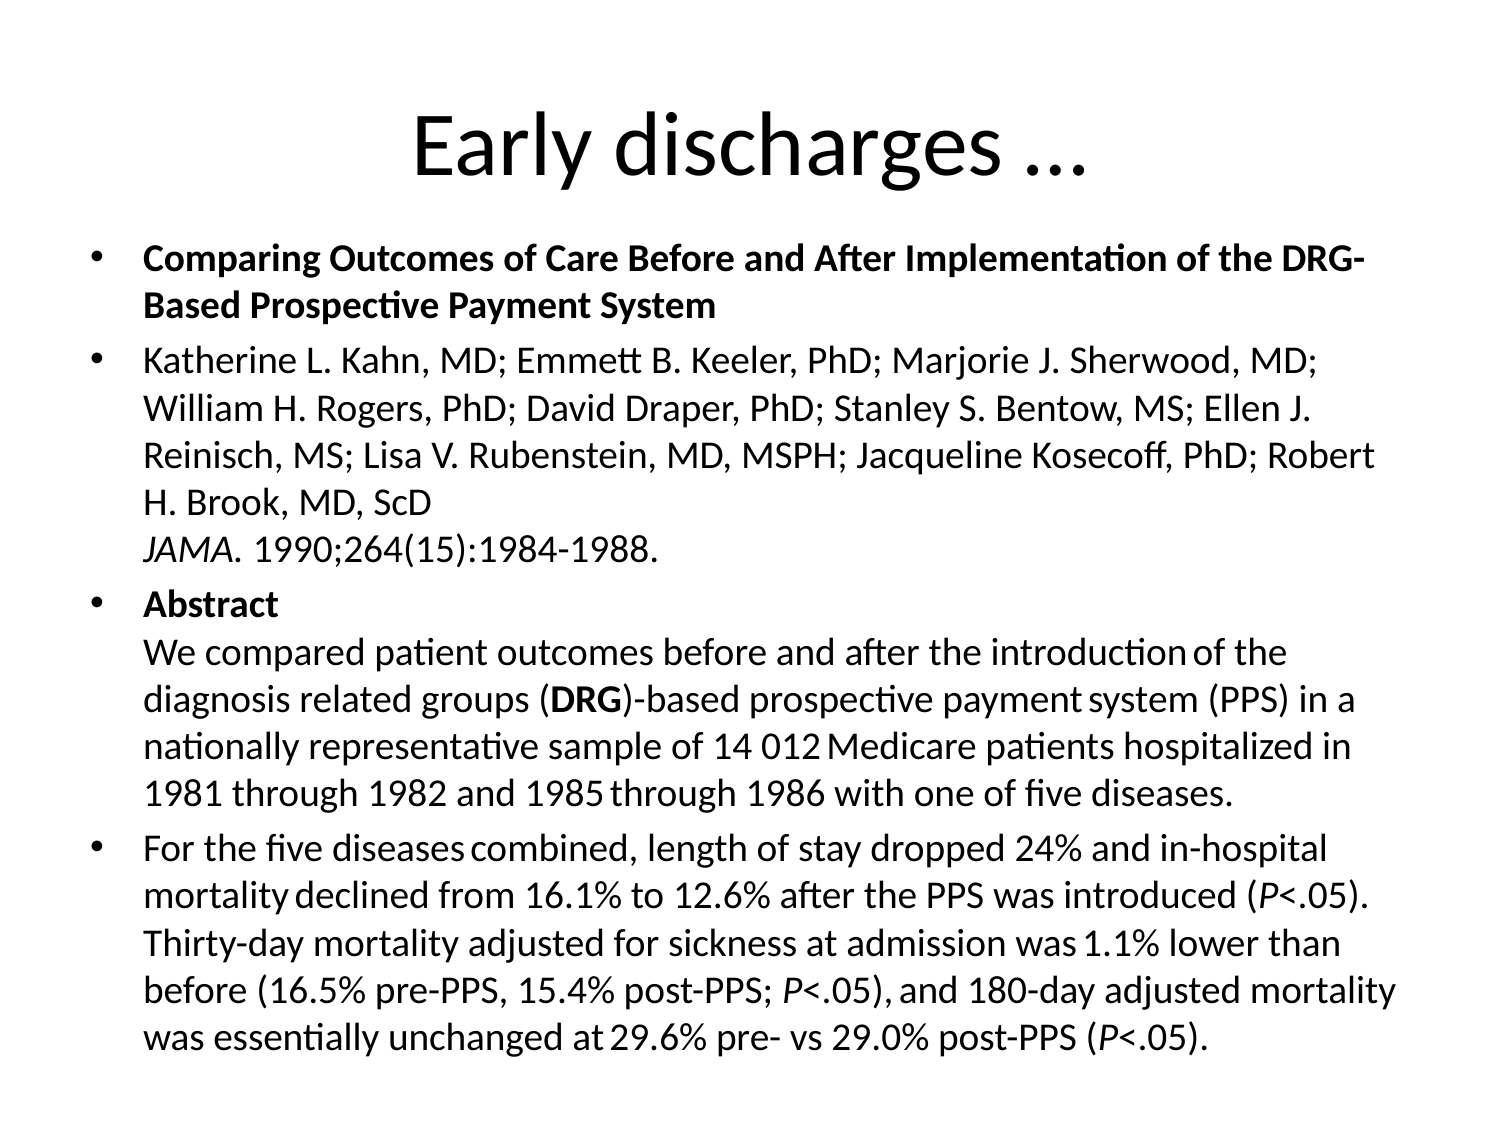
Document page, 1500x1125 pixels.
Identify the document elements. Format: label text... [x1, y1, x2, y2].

list Comparing Outcomes of Care Before and After Implementation of the DRG-Based Prospective Payment System Katherine L. Kahn, MD; Emmett B. Keeler, PhD; Marjorie J. Sherwood, MD; William H. Rogers, PhD; David Draper, PhD; Stanley S. Bentow, MS; Ellen J. Reinisch, MS; Lisa V. Rubenstein, MD, MSPH; Jacqueline Kosecoff, PhD; Robert H. Brook, MD, ScD JAMA. 1990;264(15):1984-1988. Abstract We compared patient outcomes before and after the introduction of the diagnosis related groups (DRG)-based prospective payment system (PPS) in a nationally representative sample of 14 012 Medicare patients hospitalized in 1981 through 1982 and 1985 through 1986 with one of five diseases. For the five diseases combined, length of stay dropped 24% and in-hospital mortality declined from 16.1% to 12.6% after the PPS was introduced (P<.05). Thirty-day mortality adjusted for sickness at admission was 1.1% lower than before (16.5% pre-PPS, 15.4% post-PPS; P<.05), and 180-day adjusted mortality was essentially unchanged at 29.6% pre- vs 29.0% post-PPS (P<.05). [75, 224, 1425, 1088]
title Early discharges … [75, 45, 1425, 224]
